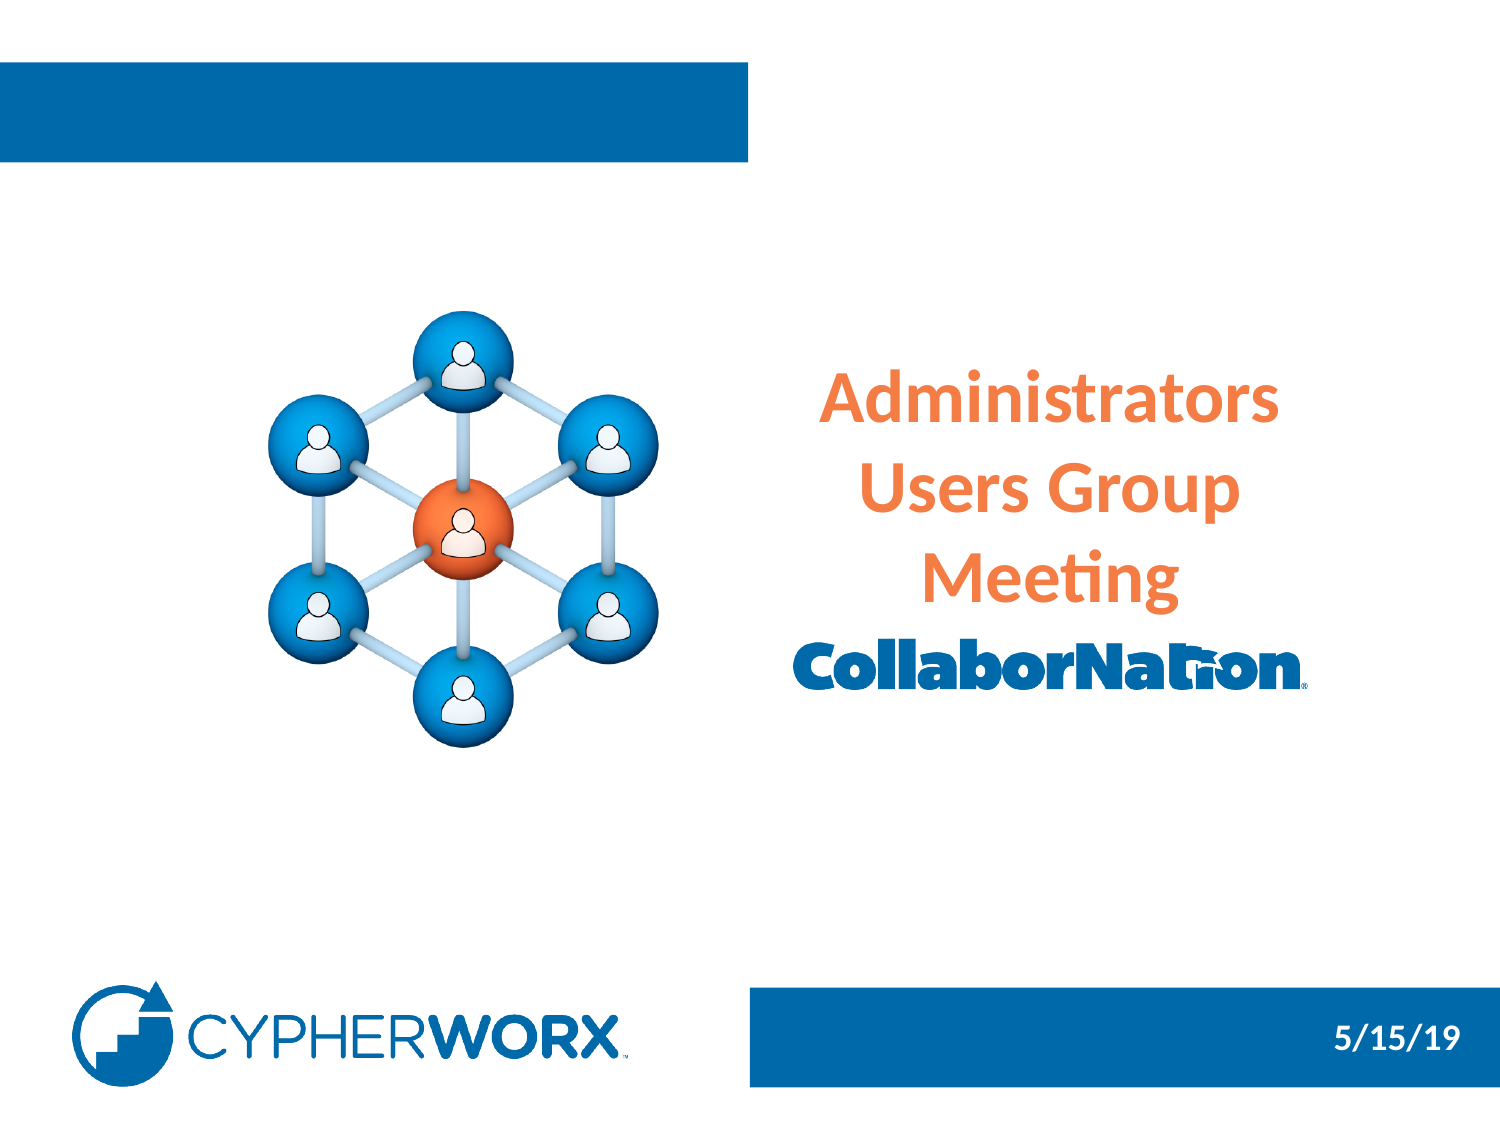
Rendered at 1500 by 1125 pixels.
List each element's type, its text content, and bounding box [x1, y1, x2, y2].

picture [216, 282, 710, 776]
picture [72, 980, 628, 1087]
picture [792, 638, 1308, 690]
text_box Administrators Users Group Meeting [804, 339, 1296, 625]
text_box 5/15/19 [1318, 1005, 1476, 1066]
